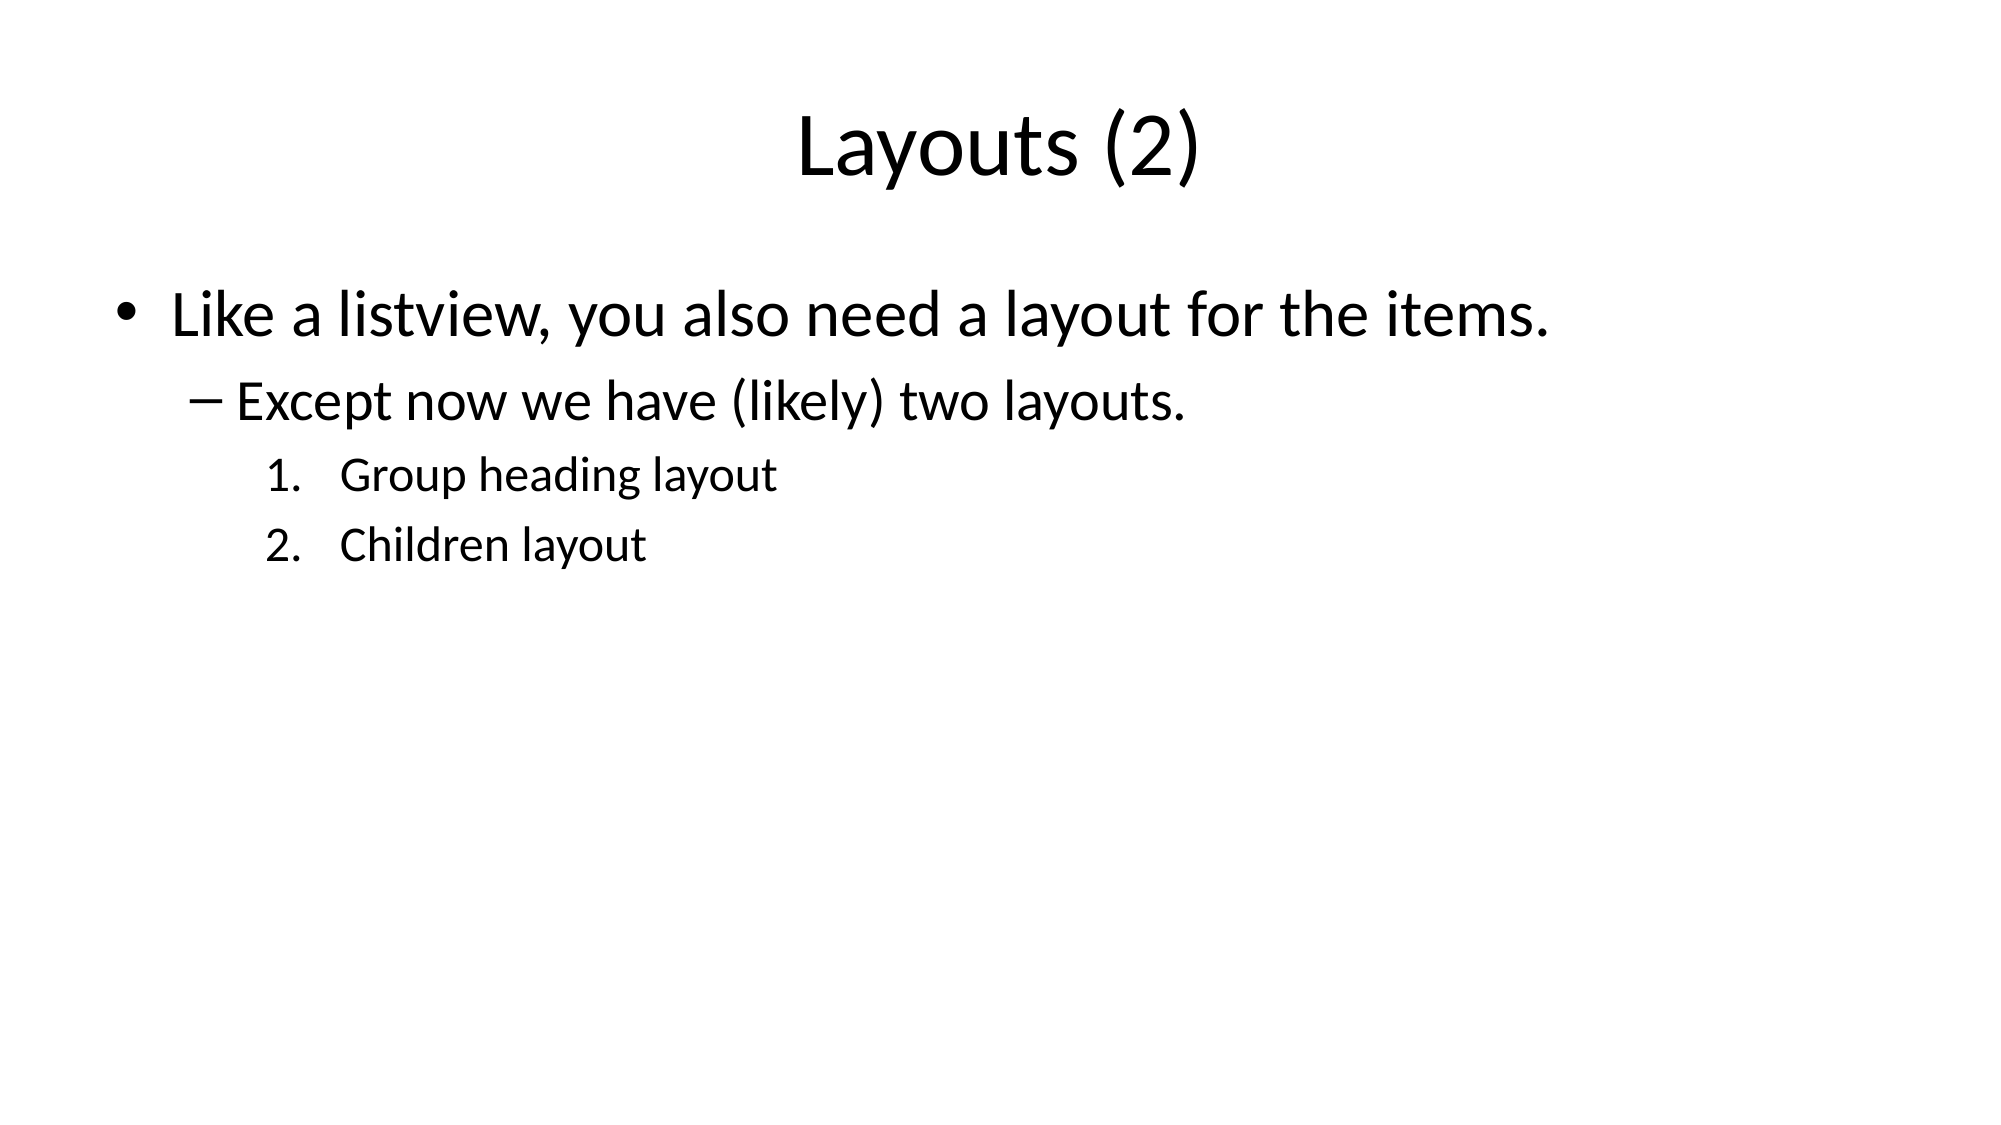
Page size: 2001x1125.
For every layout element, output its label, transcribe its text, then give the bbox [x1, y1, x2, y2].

list Like a listview, you also need a layout for the items. Except now we have (likely) two layouts. Group heading layout Children layout [99, 262, 1900, 1005]
title Layouts (2) [99, 45, 1900, 233]
